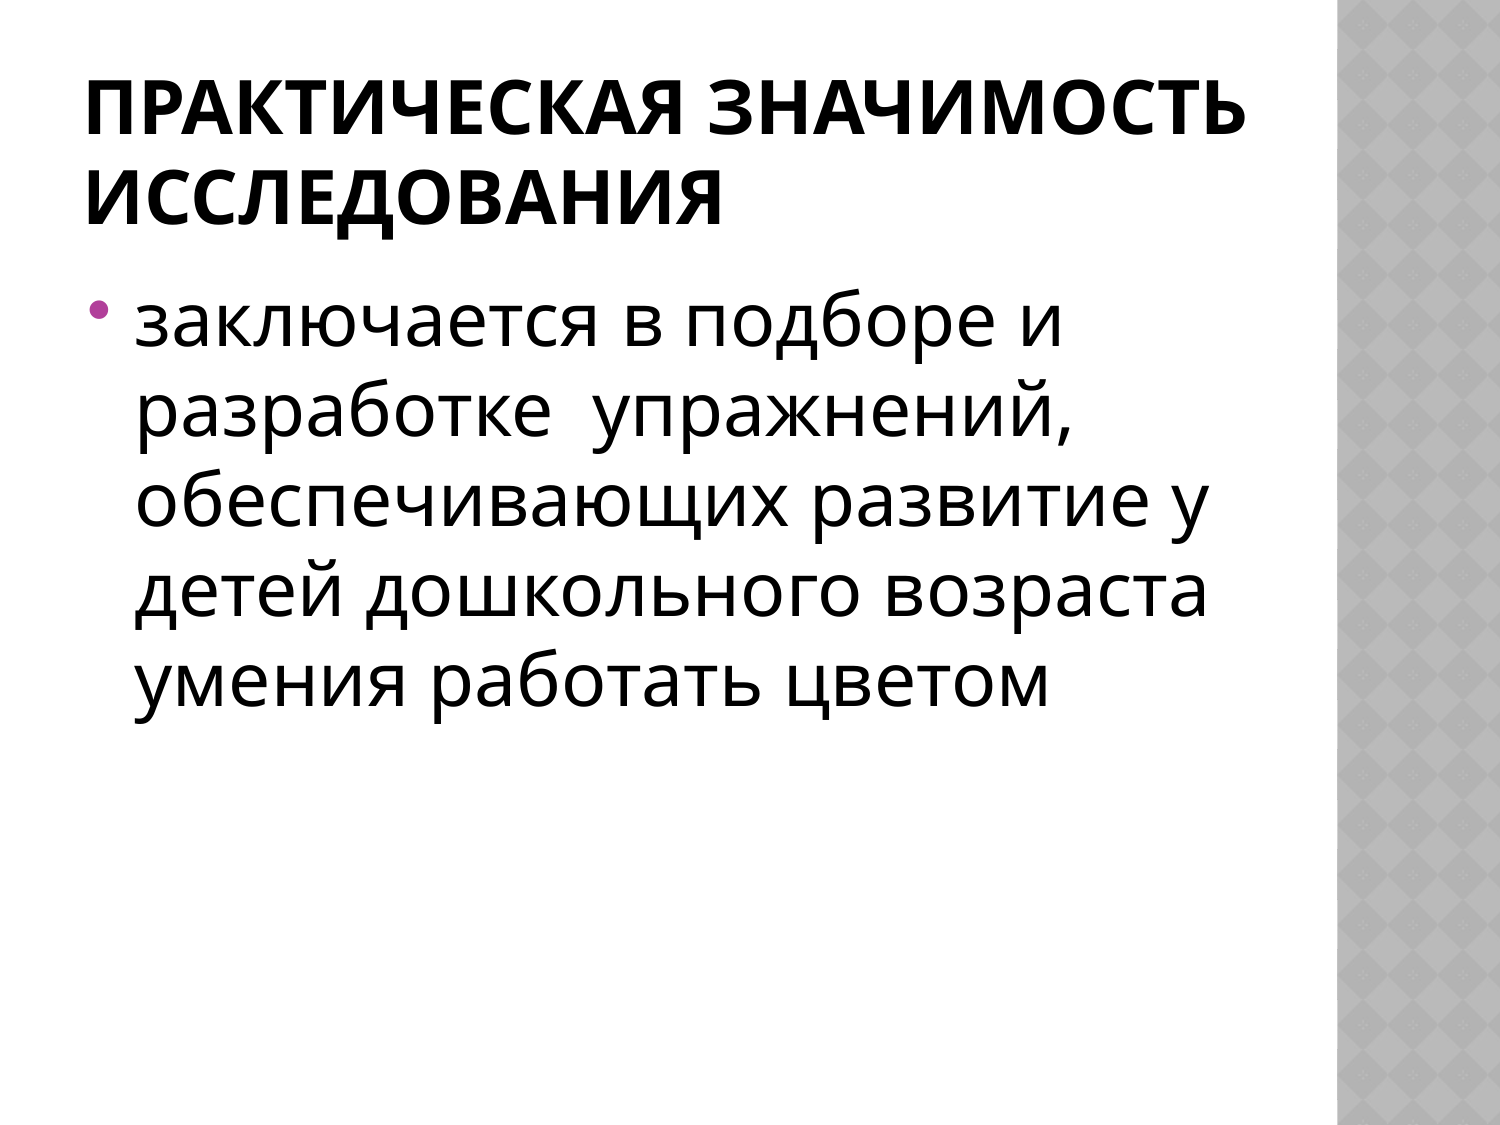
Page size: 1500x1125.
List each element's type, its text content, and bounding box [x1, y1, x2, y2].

list заключается в подборе и разработке упражнений, обеспечивающих развитие у детей дошкольного возраста умения работать цветом [75, 264, 1263, 1059]
title Практическая значимость исследования [75, 52, 1263, 240]
